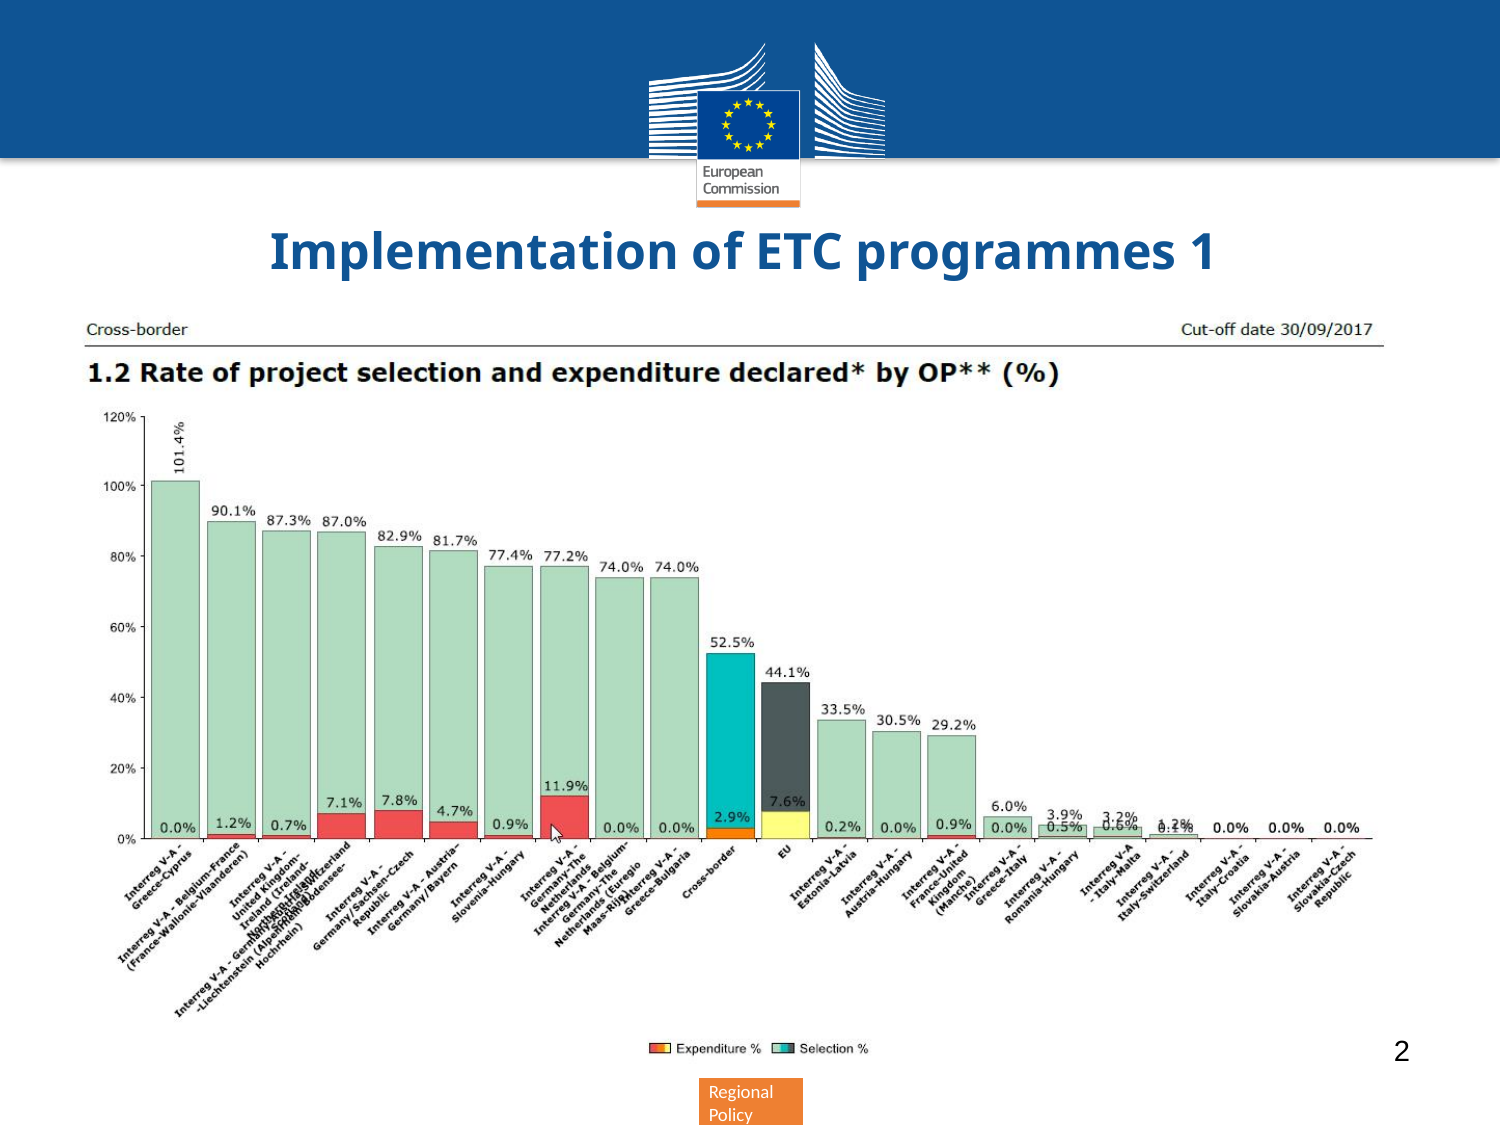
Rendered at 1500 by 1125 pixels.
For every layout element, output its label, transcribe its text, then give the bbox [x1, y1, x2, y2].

slide_number 2 [1074, 1024, 1425, 1103]
title Implementation of ETC programmes 1 [41, 184, 1447, 315]
picture [649, 42, 885, 184]
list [66, 307, 1414, 1071]
